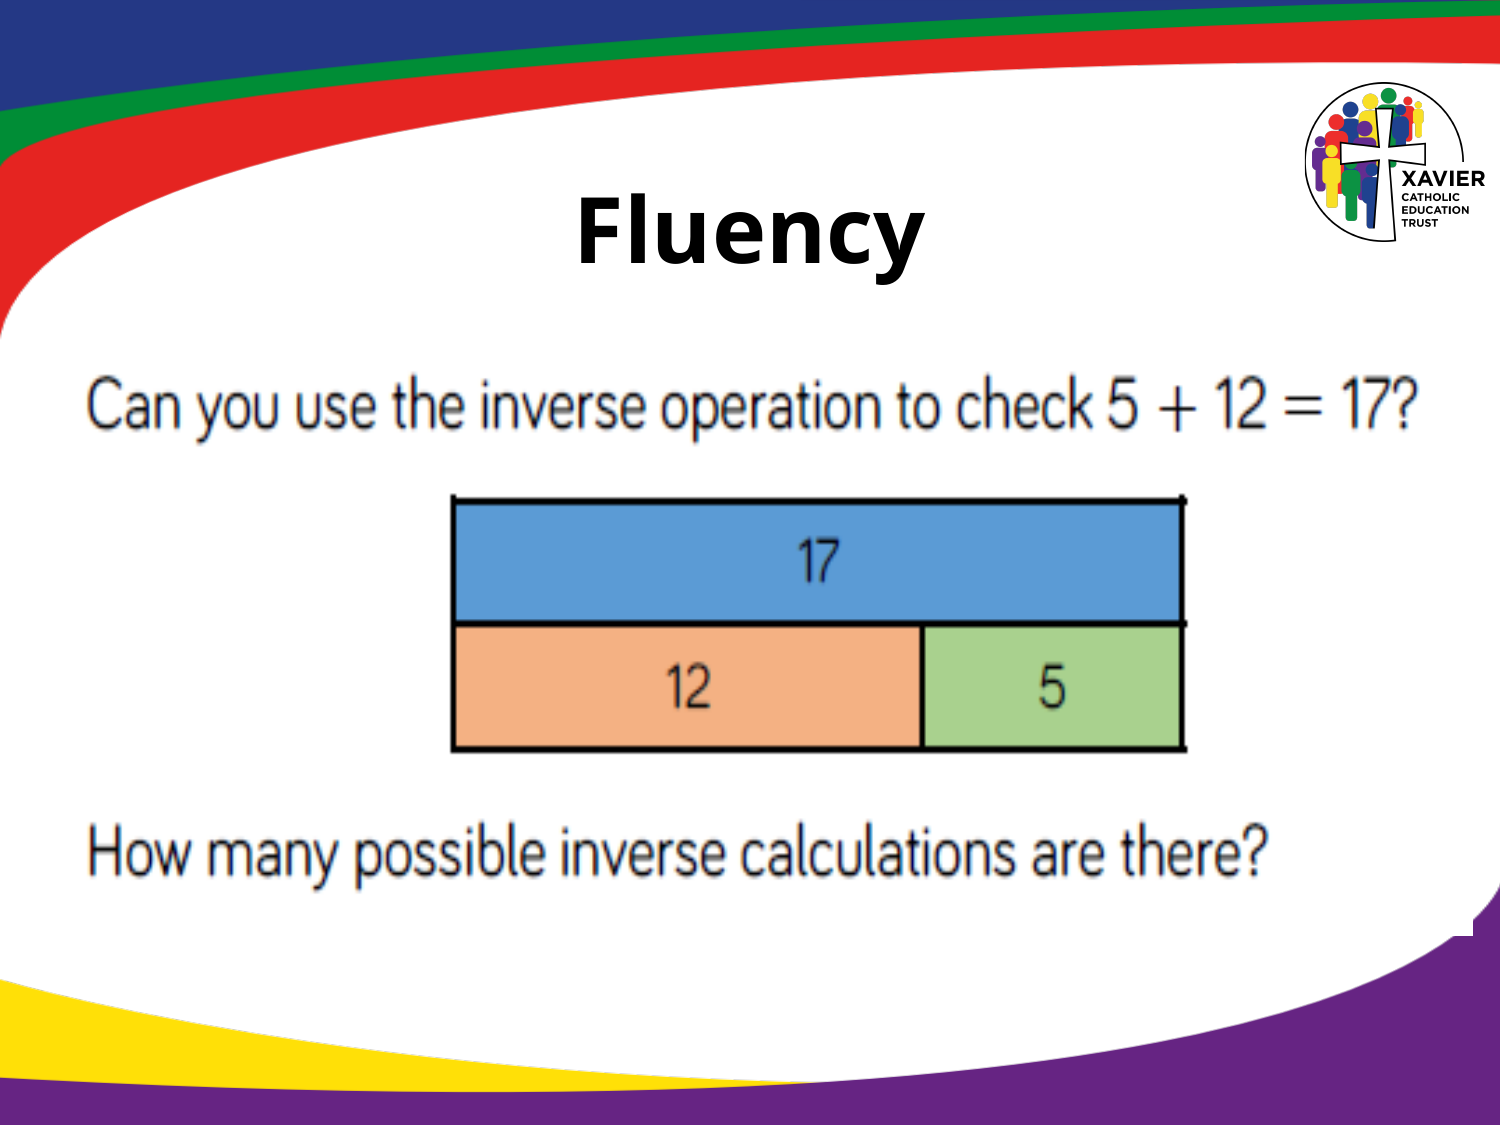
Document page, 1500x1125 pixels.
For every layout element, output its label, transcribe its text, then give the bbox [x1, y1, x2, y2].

title Fluency [83, 124, 1417, 342]
picture [83, 342, 1473, 937]
